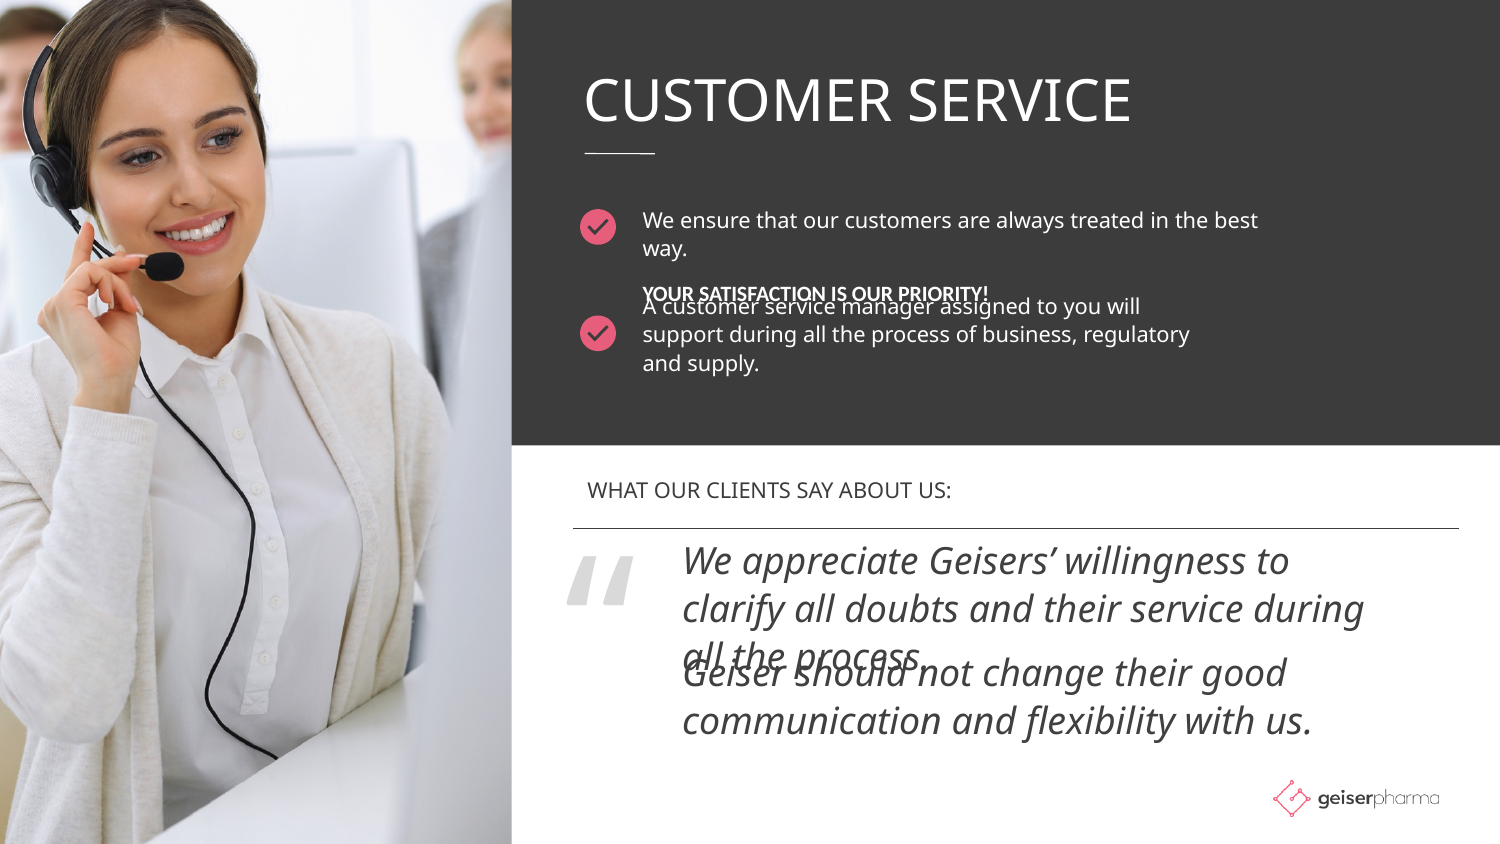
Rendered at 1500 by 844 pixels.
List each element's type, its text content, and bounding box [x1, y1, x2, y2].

text_box We appreciate Geisers’ willingness to clarify all doubts and their service during all the process. [667, 529, 1418, 686]
text_box Geiser should not change their good communication and flexibility with us. [667, 686, 1418, 750]
text_box We ensure that our customers are always treated in the best way. YOUR SATISFACTION IS OUR PRIORITY! [627, 197, 1317, 280]
text_box “ [550, 492, 652, 748]
picture [0, 0, 512, 844]
picture [1273, 780, 1439, 817]
text_box [580, 315, 616, 352]
text_box CUSTOMER SERVICE [568, 55, 1495, 138]
text_box A customer service manager assigned to you will support during all the process of business, regulatory and supply. [627, 303, 1230, 363]
text_box [580, 209, 616, 245]
text_box [512, 0, 1500, 446]
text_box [572, 469, 1500, 529]
